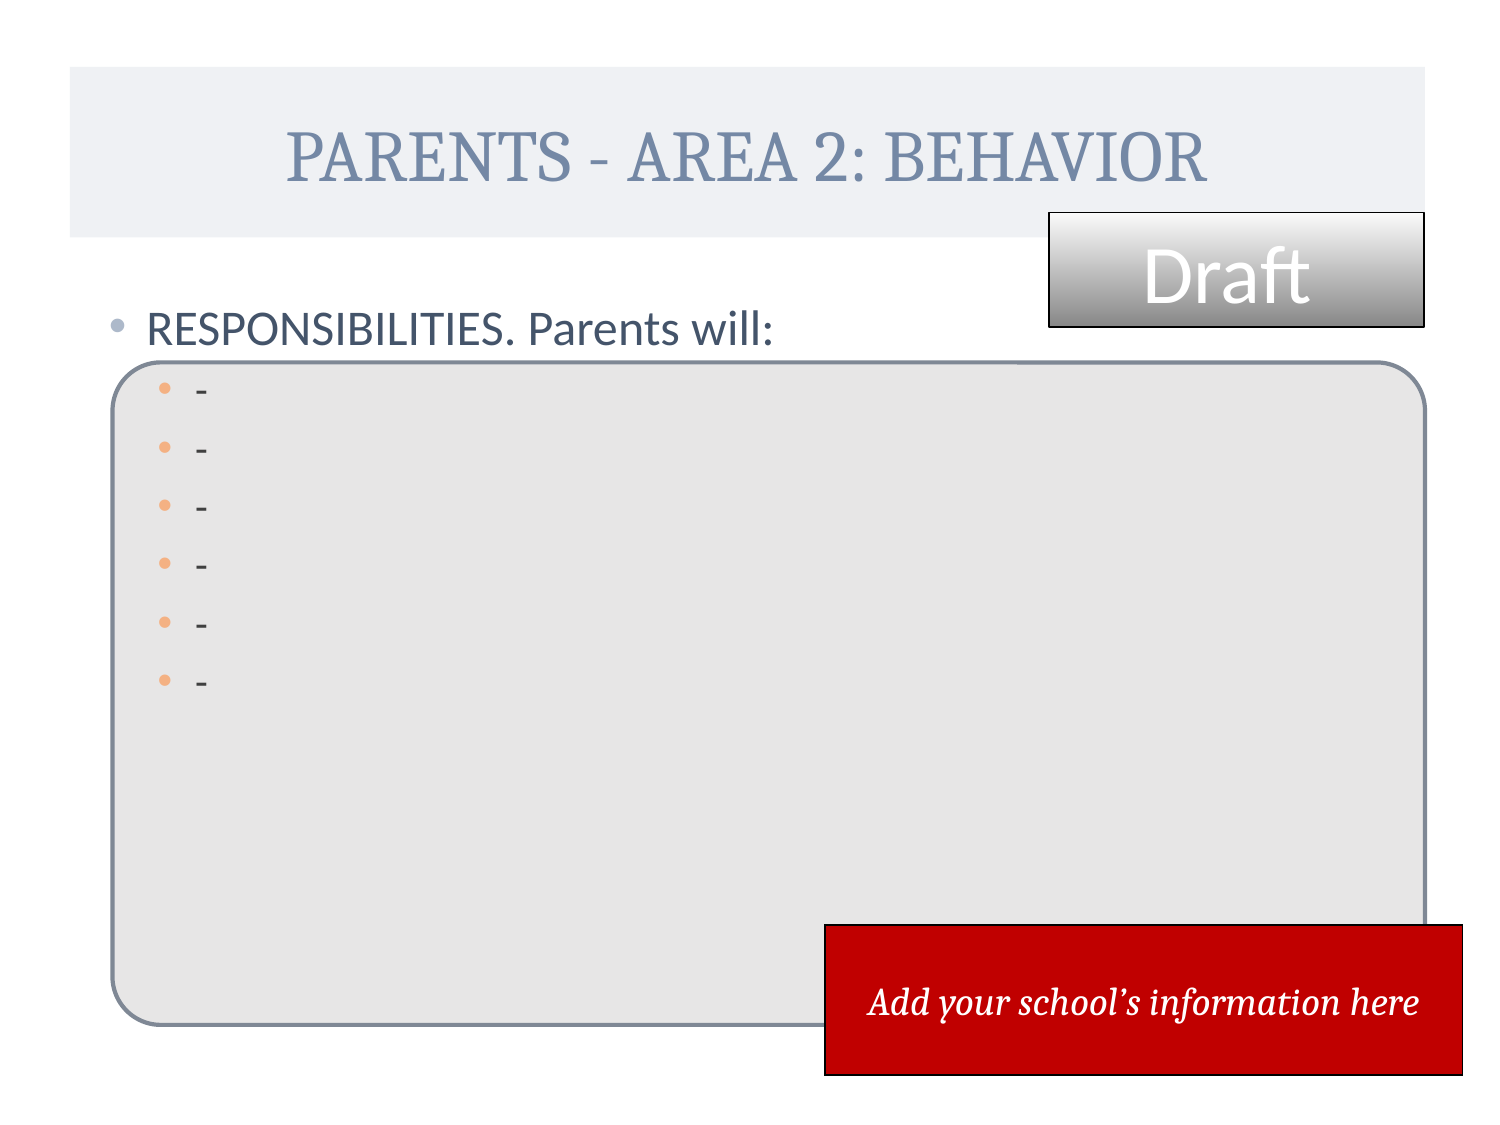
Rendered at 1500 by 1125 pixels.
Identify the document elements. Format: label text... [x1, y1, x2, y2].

text_box [119, 1005, 825, 1027]
title Parents - Area 2: Behavior [69, 66, 1425, 238]
text_box Draft [1048, 212, 1425, 328]
text_box Add your school’s information here [825, 924, 1463, 1075]
list RESPONSIBILITIES. Parents will: - - - - - - [75, 287, 1425, 1005]
